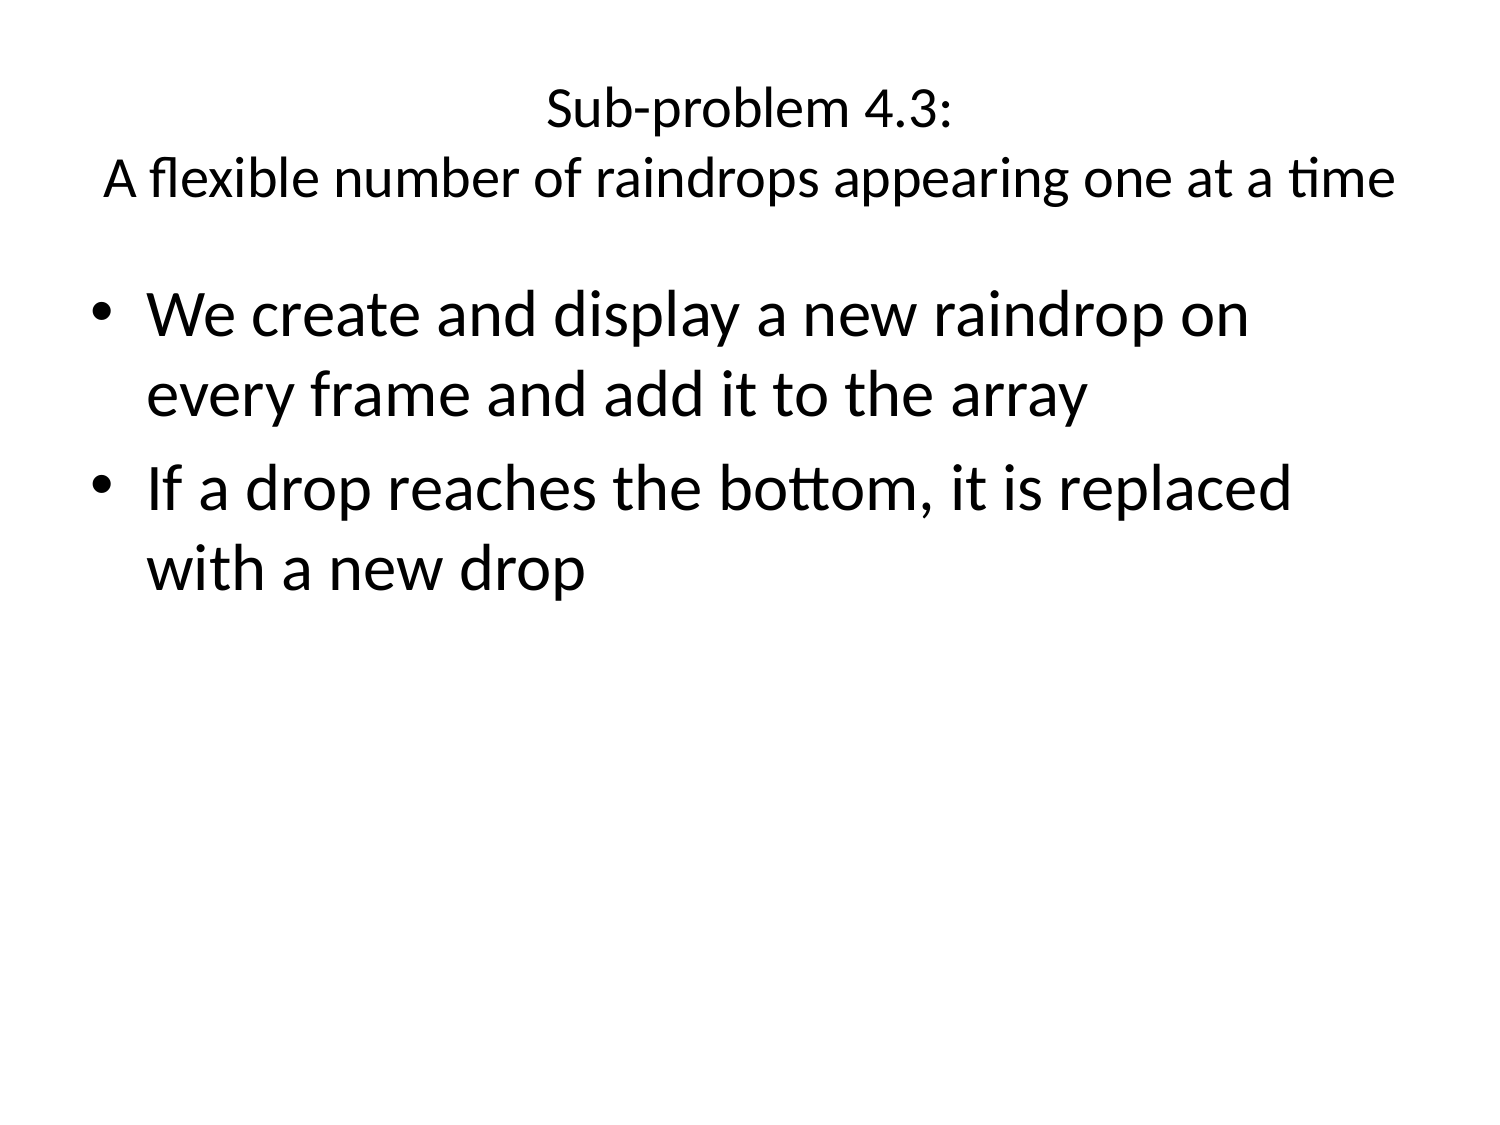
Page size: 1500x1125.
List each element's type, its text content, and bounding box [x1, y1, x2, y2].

title Sub-problem 4.3: A flexible number of raindrops appearing one at a time [75, 45, 1425, 233]
list We create and display a new raindrop on every frame and add it to the array If a drop reaches the bottom, it is replaced with a new drop [75, 262, 1425, 1005]
